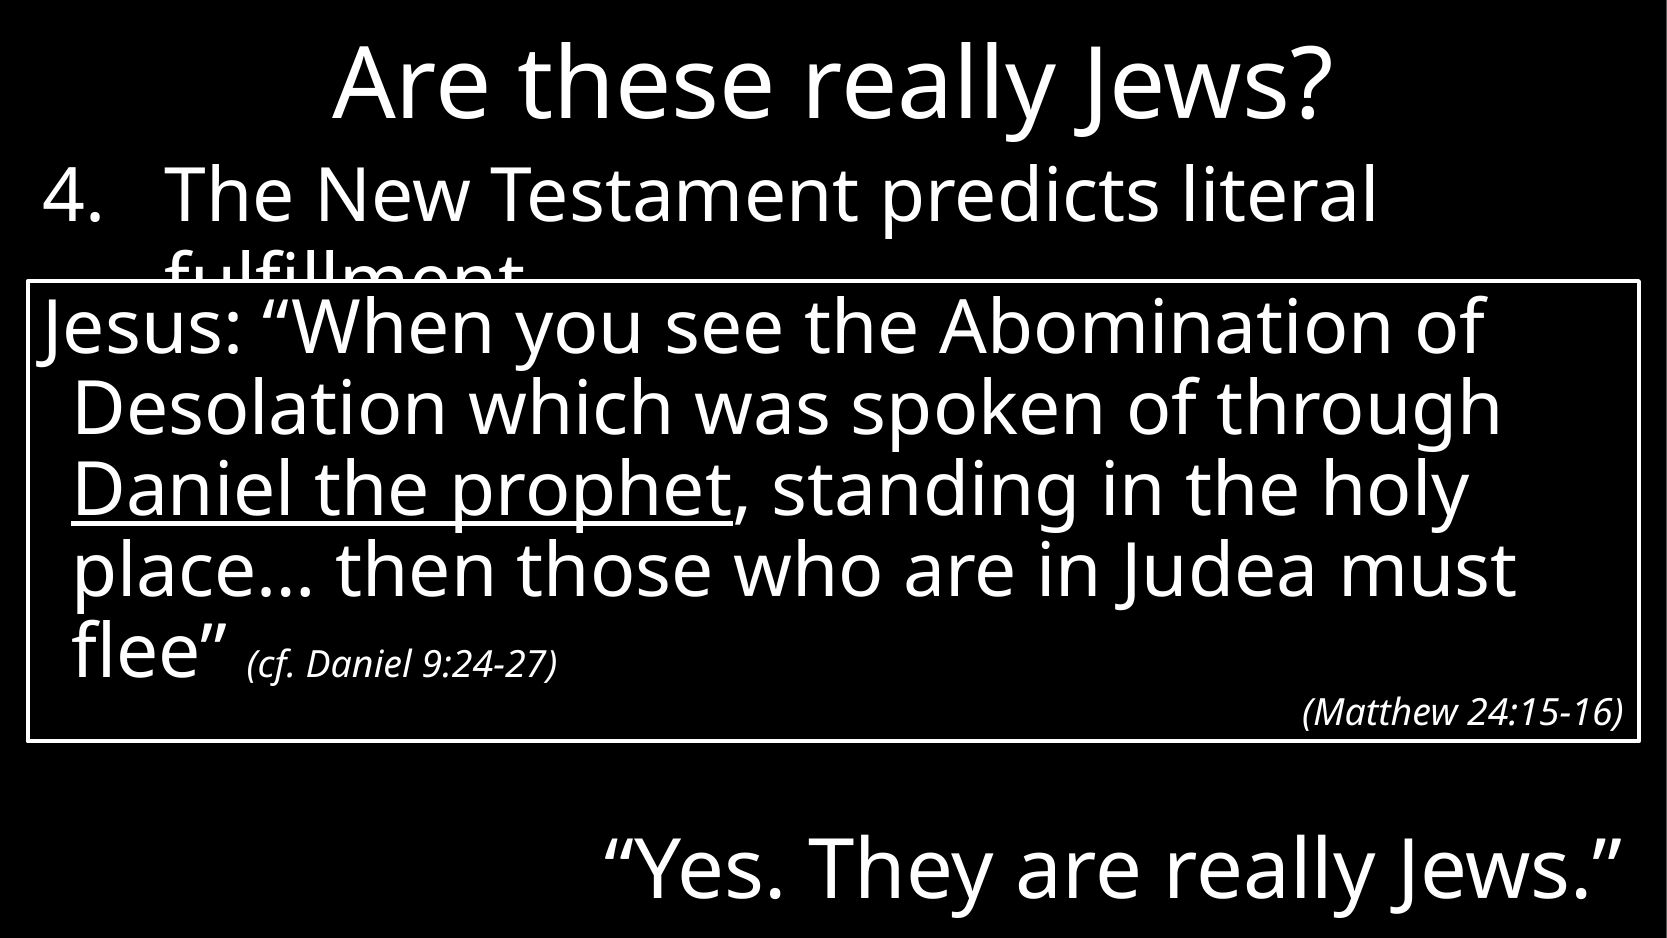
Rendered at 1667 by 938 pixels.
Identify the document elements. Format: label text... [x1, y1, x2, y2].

title Are these really Jews? [27, 20, 1640, 136]
text_box Jesus: “When you see the Abomination of Desolation which was spoken of through Daniel the prophet, standing in the holy place… then those who are in Judea must flee” (cf. Daniel 9:24-27) (Matthew 24:15-16) [27, 281, 1639, 742]
list “Yes. They are really Jews.” [27, 827, 1640, 912]
list The New Testament predicts literal fulfillment [27, 145, 1640, 813]
